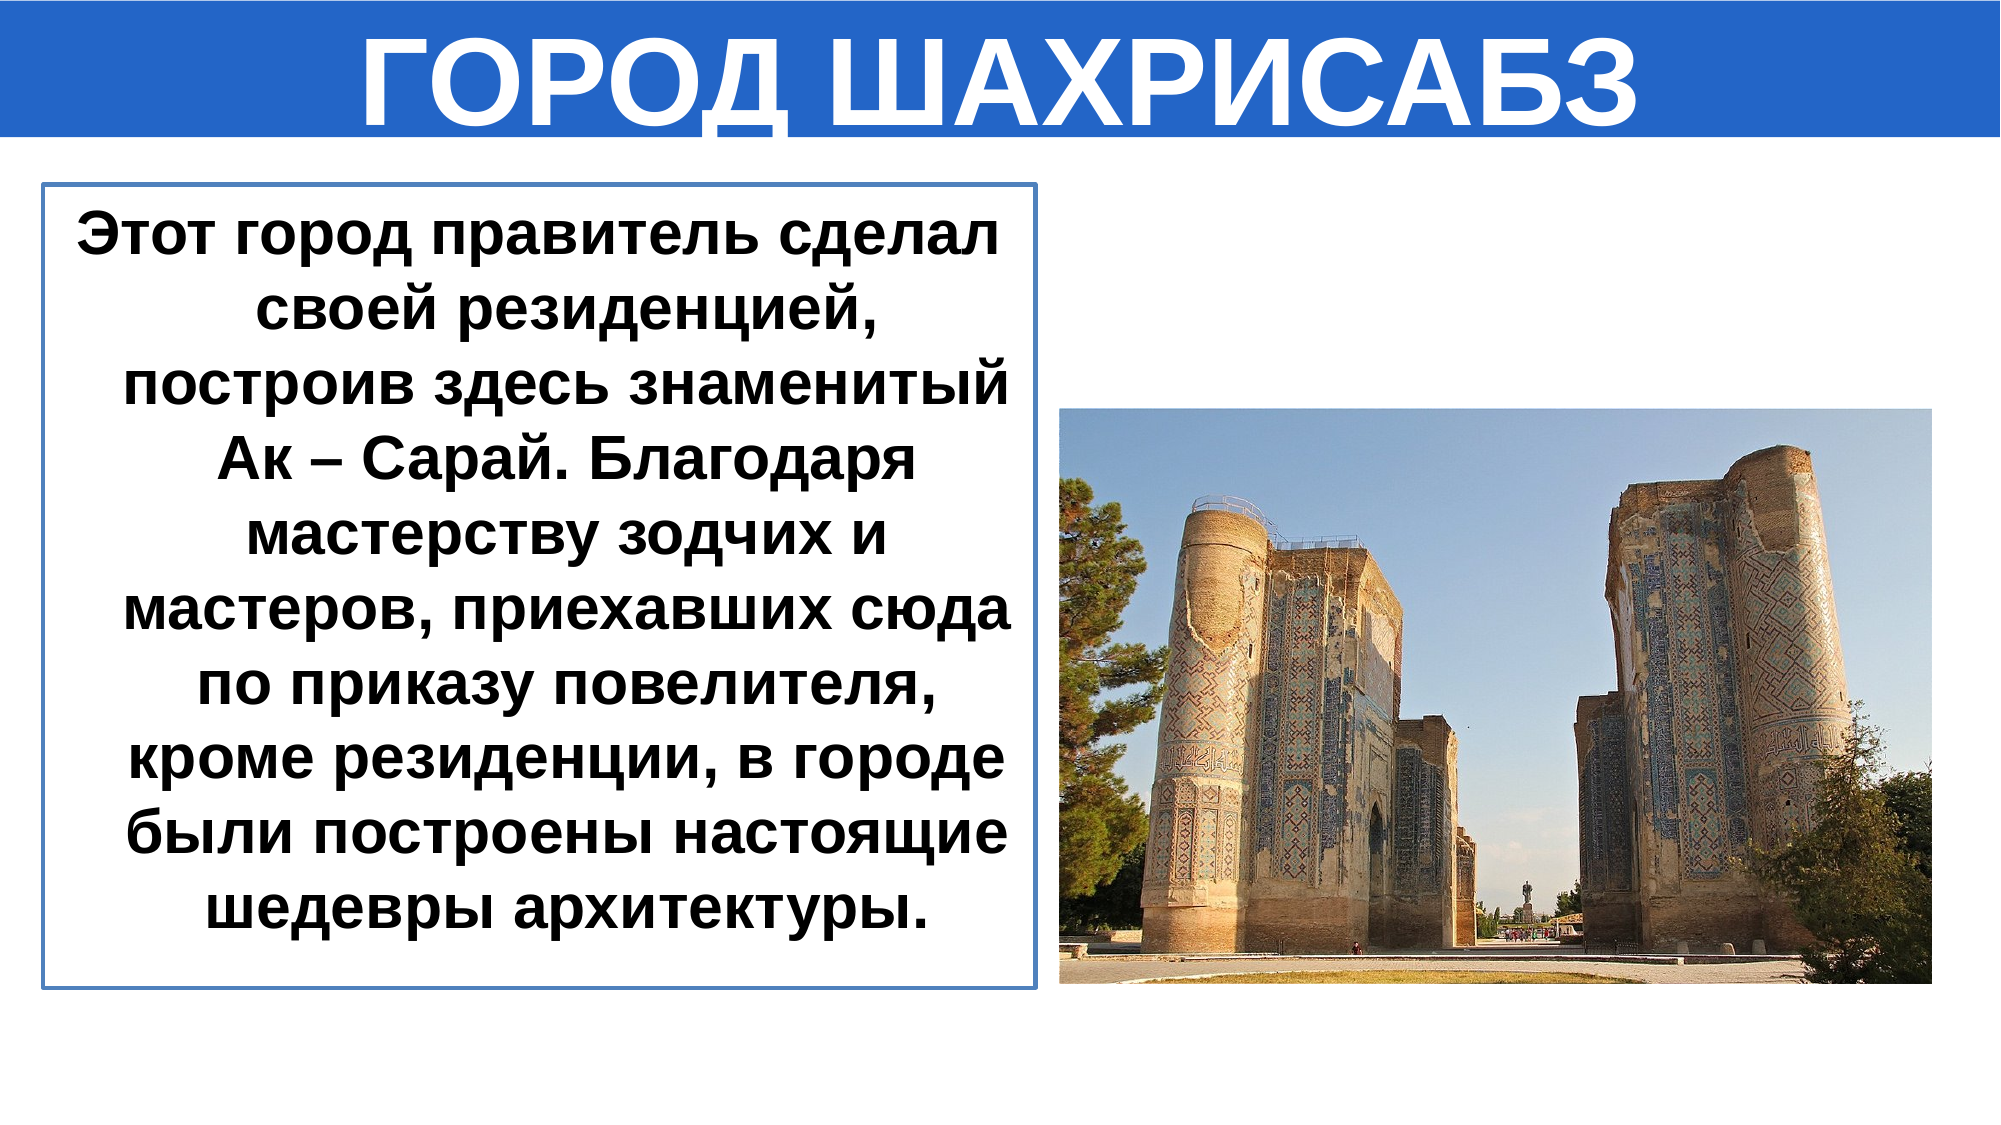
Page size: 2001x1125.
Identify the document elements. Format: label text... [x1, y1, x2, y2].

list Этот город правитель сделал своей резиденцией, построив здесь знаменитый Ак – Сарай. Благодаря мастерству зодчих и мастеров, приехавших сюда по приказу повелителя, кроме резиденции, в городе были построены настоящие шедевры архитектуры. [41, 182, 1038, 990]
text_box ГОРОД ШАХРИСАБЗ [0, 0, 2000, 138]
picture [1058, 408, 1932, 984]
